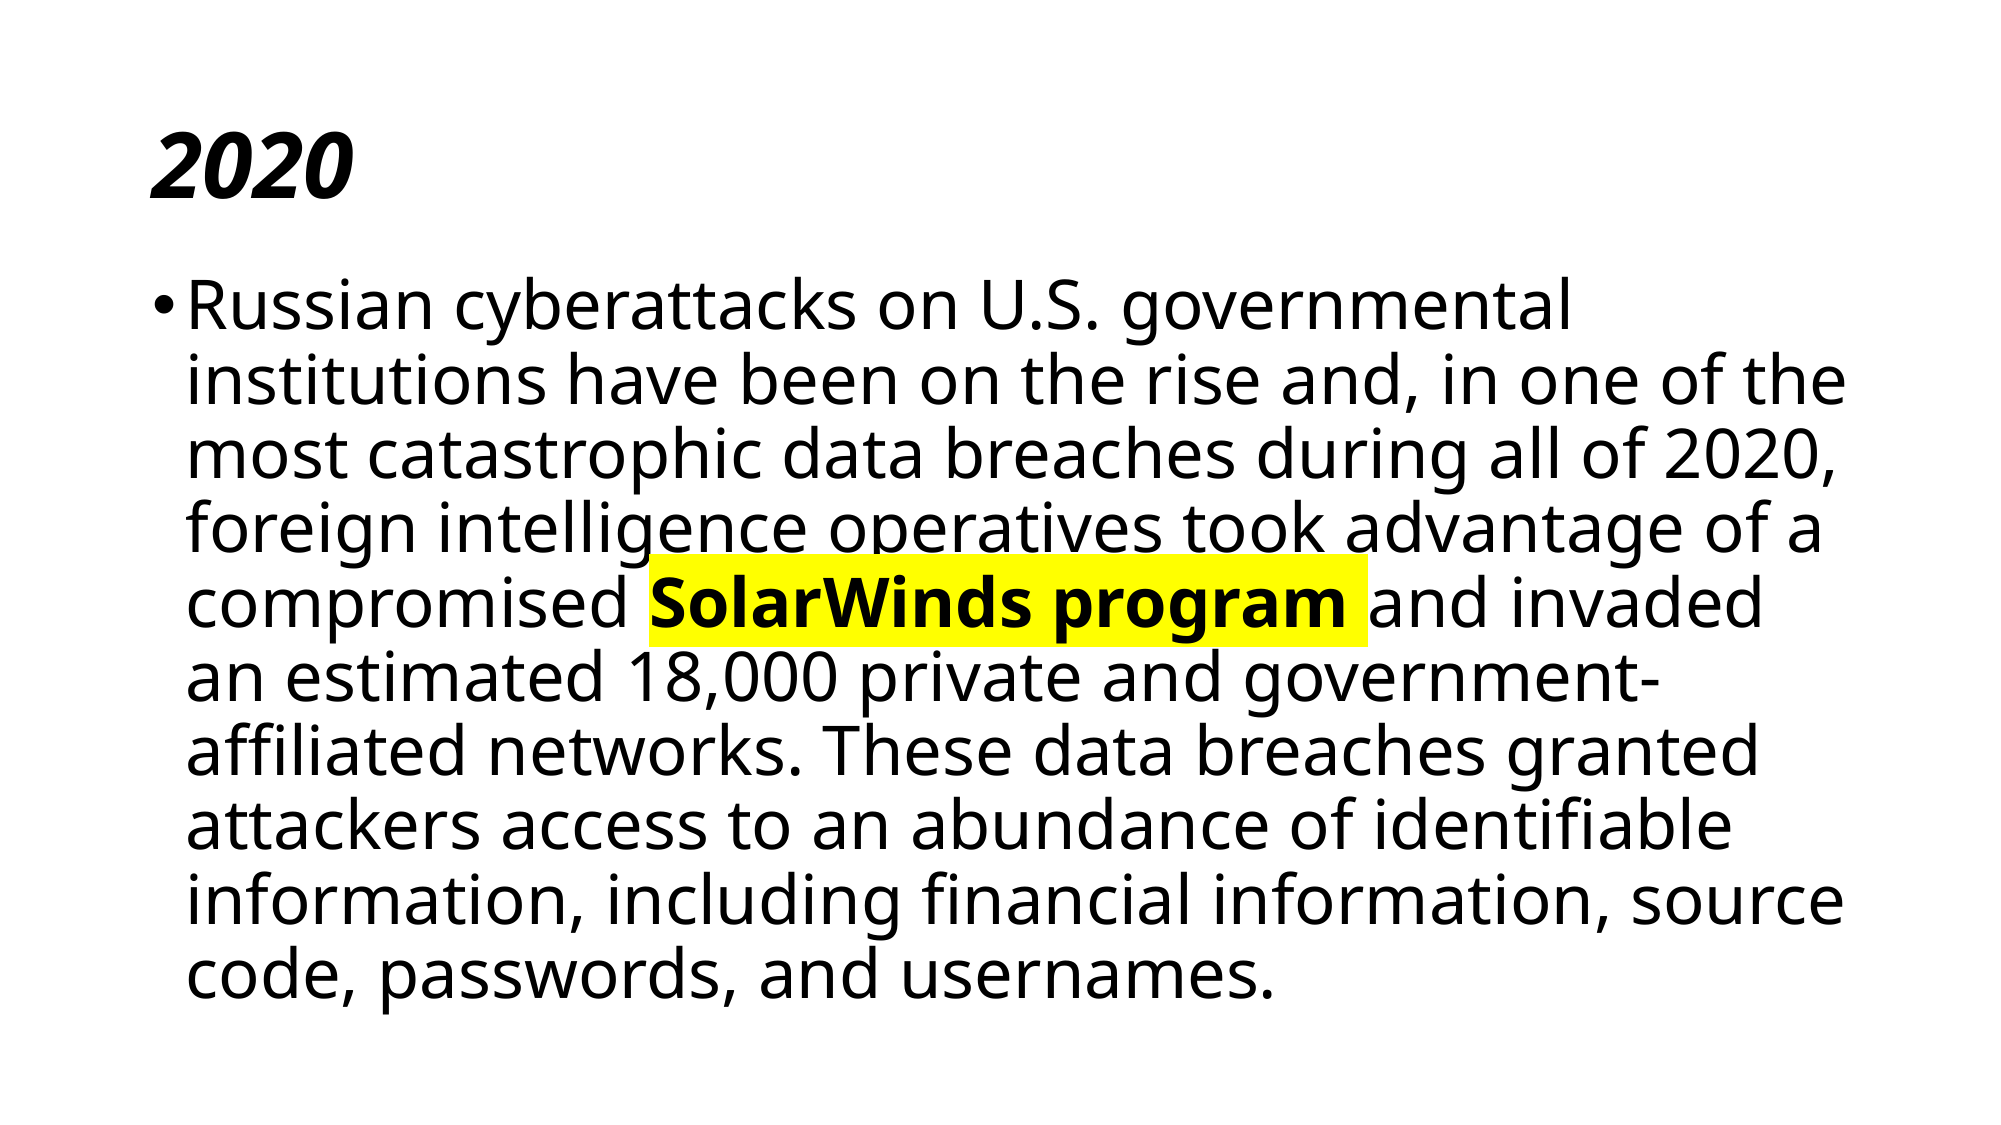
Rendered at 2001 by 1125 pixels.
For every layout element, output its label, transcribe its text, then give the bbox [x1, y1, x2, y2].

list Russian cyberattacks on U.S. governmental institutions have been on the rise and, in one of the most catastrophic data breaches during all of 2020, foreign intelligence operatives took advantage of a compromised SolarWinds program and invaded an estimated 18,000 private and government-affiliated networks. These data breaches granted attackers access to an abundance of identifiable information, including financial information, source code, passwords, and usernames. [137, 262, 1880, 1050]
title 2020 [137, 59, 1863, 262]
